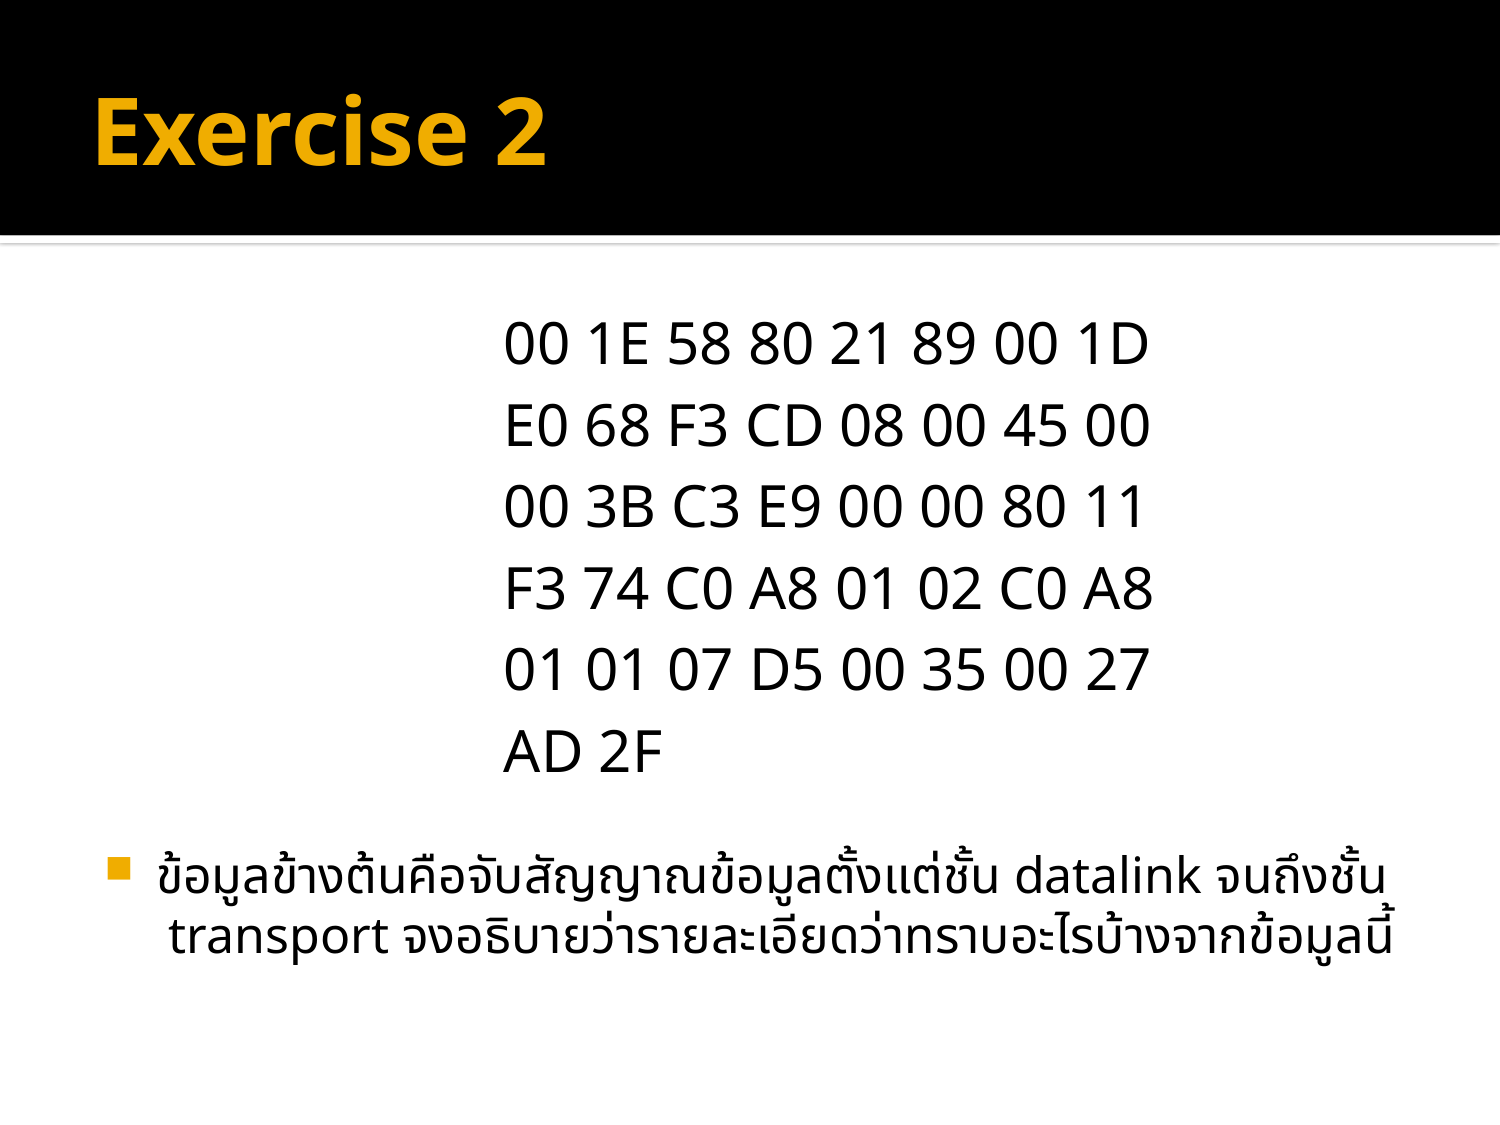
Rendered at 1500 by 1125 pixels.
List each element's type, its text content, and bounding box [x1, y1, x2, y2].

list 00 1E 58 80 21 89 00 1D E0 68 F3 CD 08 00 45 00 00 3B C3 E9 00 00 80 11 F3 74 C0 A8 01 02 C0 A8 01 01 07 D5 00 35 00 27 AD 2F ข้อมูลข้างต้นคือจับสัญญาณข้อมูลตั้งแต่ชั้น datalink จนถึงชั้น transport จงอธิบายว่ารายละเอียดว่าทราบอะไรบ้างจากข้อมูลนี้ [75, 291, 1425, 1050]
title Exercise 2 [75, 25, 1425, 231]
